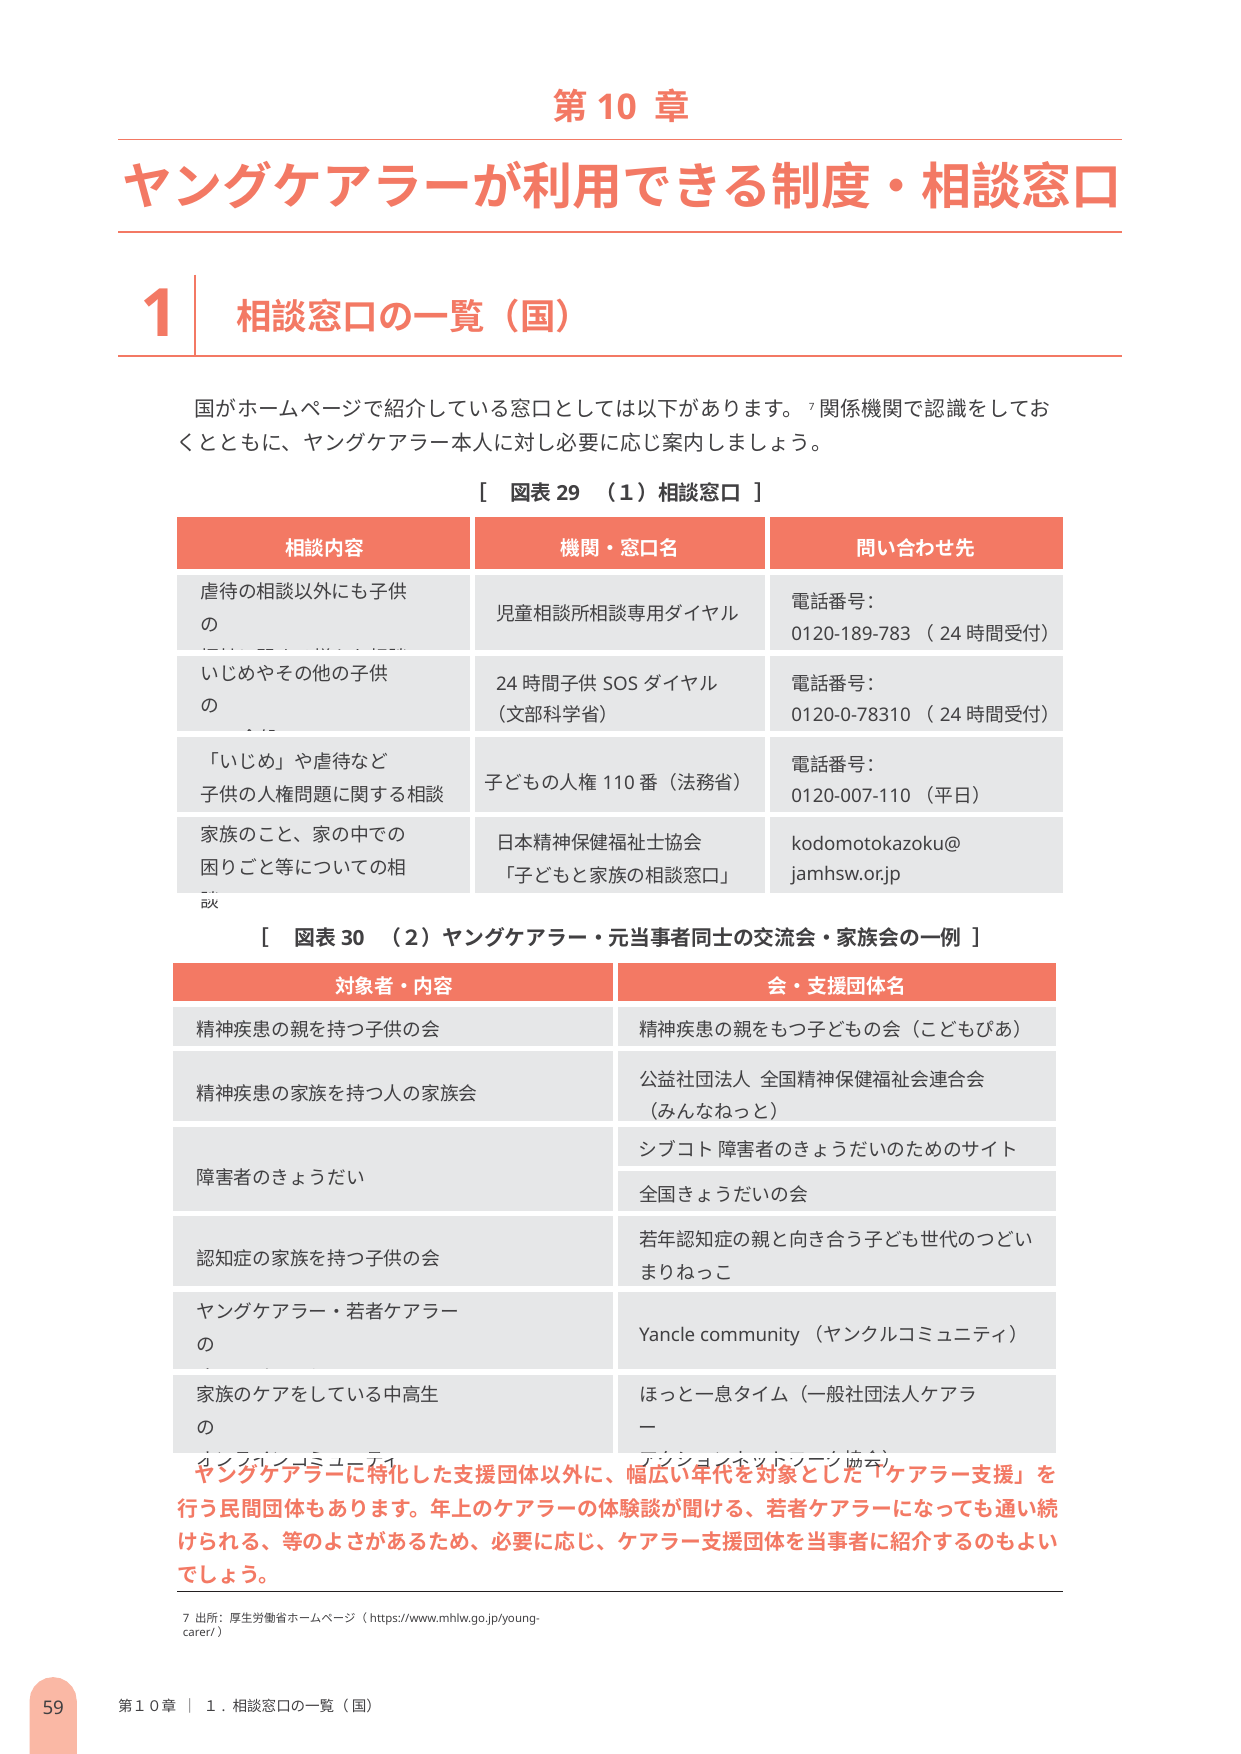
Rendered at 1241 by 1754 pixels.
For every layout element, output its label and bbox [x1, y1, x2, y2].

text_box [246, 922, 994, 950]
table_header [618, 963, 1056, 1001]
table_cell [173, 1007, 613, 1046]
text_box [168, 385, 1075, 455]
table_cell [173, 1127, 613, 1211]
table_cell [618, 1292, 1056, 1369]
table_cell [475, 656, 765, 731]
table_header [177, 517, 470, 569]
table_header [770, 517, 1063, 569]
title [118, 152, 1123, 274]
text_box [29, 1677, 77, 1754]
text_box [117, 268, 1123, 358]
text_box [116, 1694, 402, 1715]
text_box [488, 82, 752, 127]
table_cell [475, 817, 765, 893]
table_cell [173, 1051, 613, 1121]
table_cell [770, 656, 1063, 731]
table_cell [177, 656, 470, 731]
table_header [173, 963, 613, 1001]
table_cell [475, 575, 765, 650]
table_cell [475, 737, 765, 812]
text_box [168, 477, 1075, 505]
table_cell [618, 1007, 1056, 1046]
text_box [175, 1458, 1059, 1587]
table_cell [173, 1375, 613, 1453]
table_cell [177, 817, 470, 893]
table_cell [177, 737, 470, 812]
table_cell [173, 1216, 613, 1286]
table_cell [770, 575, 1063, 650]
table_cell [618, 1127, 1056, 1166]
table_cell [173, 1292, 613, 1369]
table_header [475, 517, 765, 569]
table_cell [618, 1216, 1056, 1286]
table_cell [770, 817, 1063, 893]
title [118, 358, 1123, 448]
text_box [180, 1608, 585, 1639]
table_cell [618, 1171, 1056, 1211]
table_cell [177, 575, 470, 650]
table_cell [618, 1375, 1056, 1453]
table_cell [618, 1051, 1056, 1121]
table_cell [770, 737, 1063, 812]
